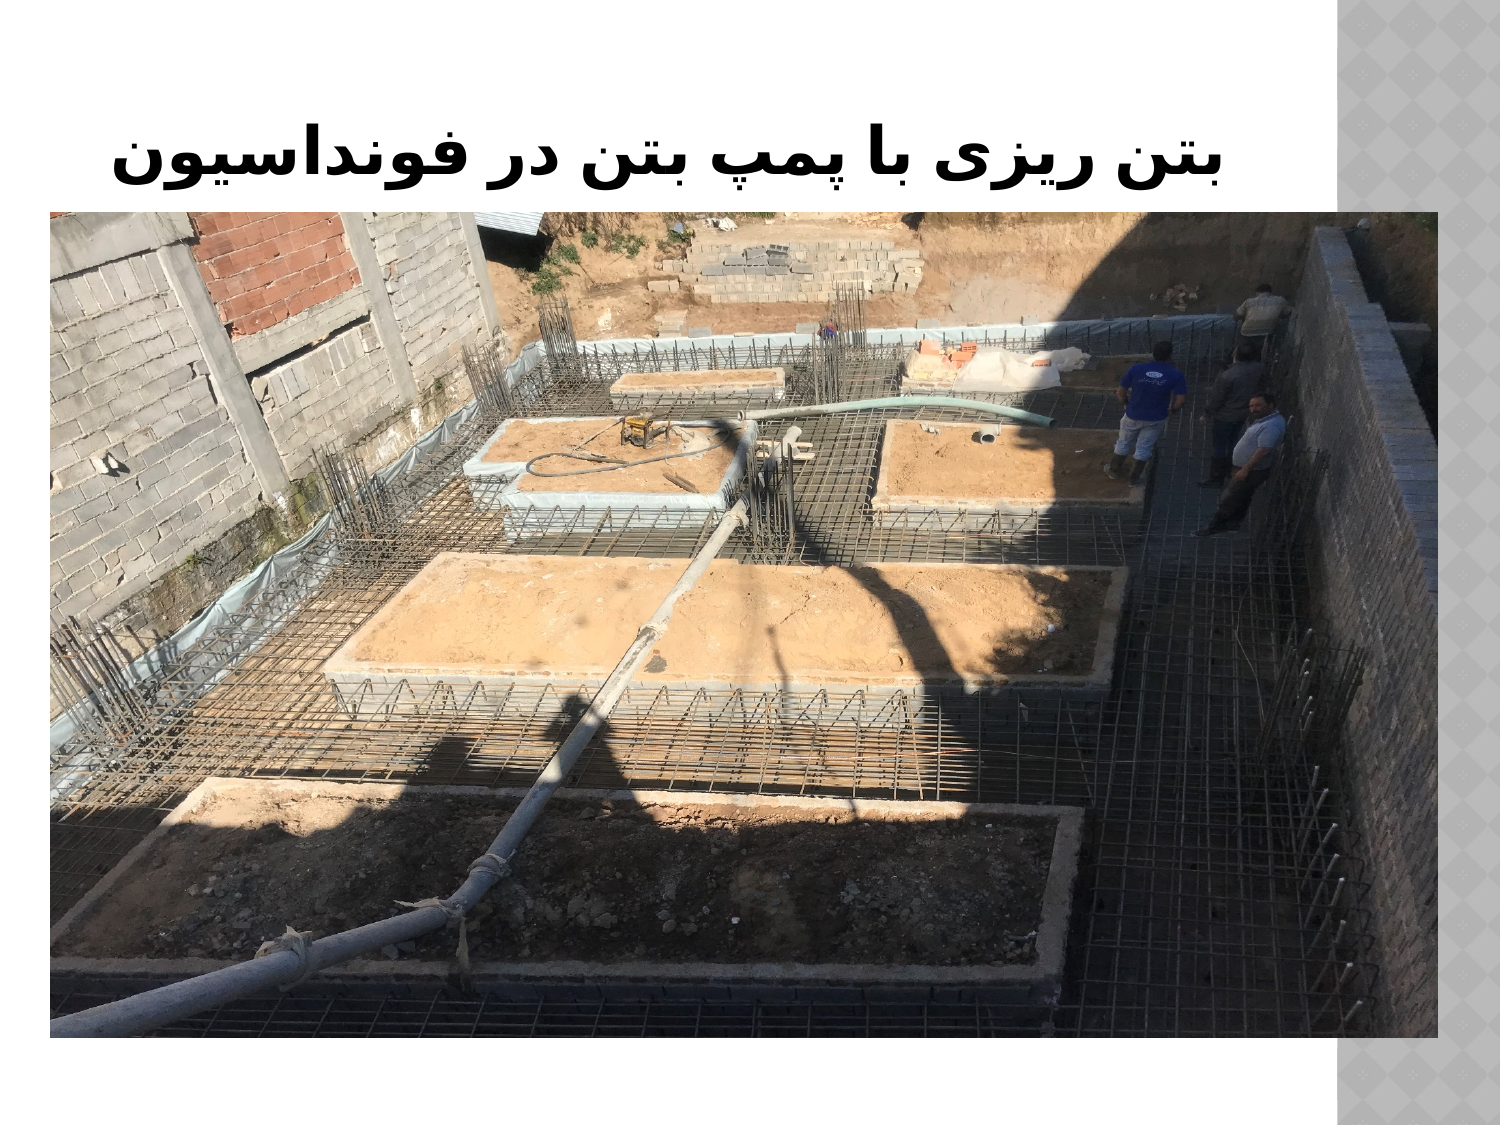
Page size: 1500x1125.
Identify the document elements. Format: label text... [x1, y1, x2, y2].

picture [49, 211, 1438, 1038]
title بتن ریزی با پمپ بتن در فونداسیون [75, 52, 1263, 188]
